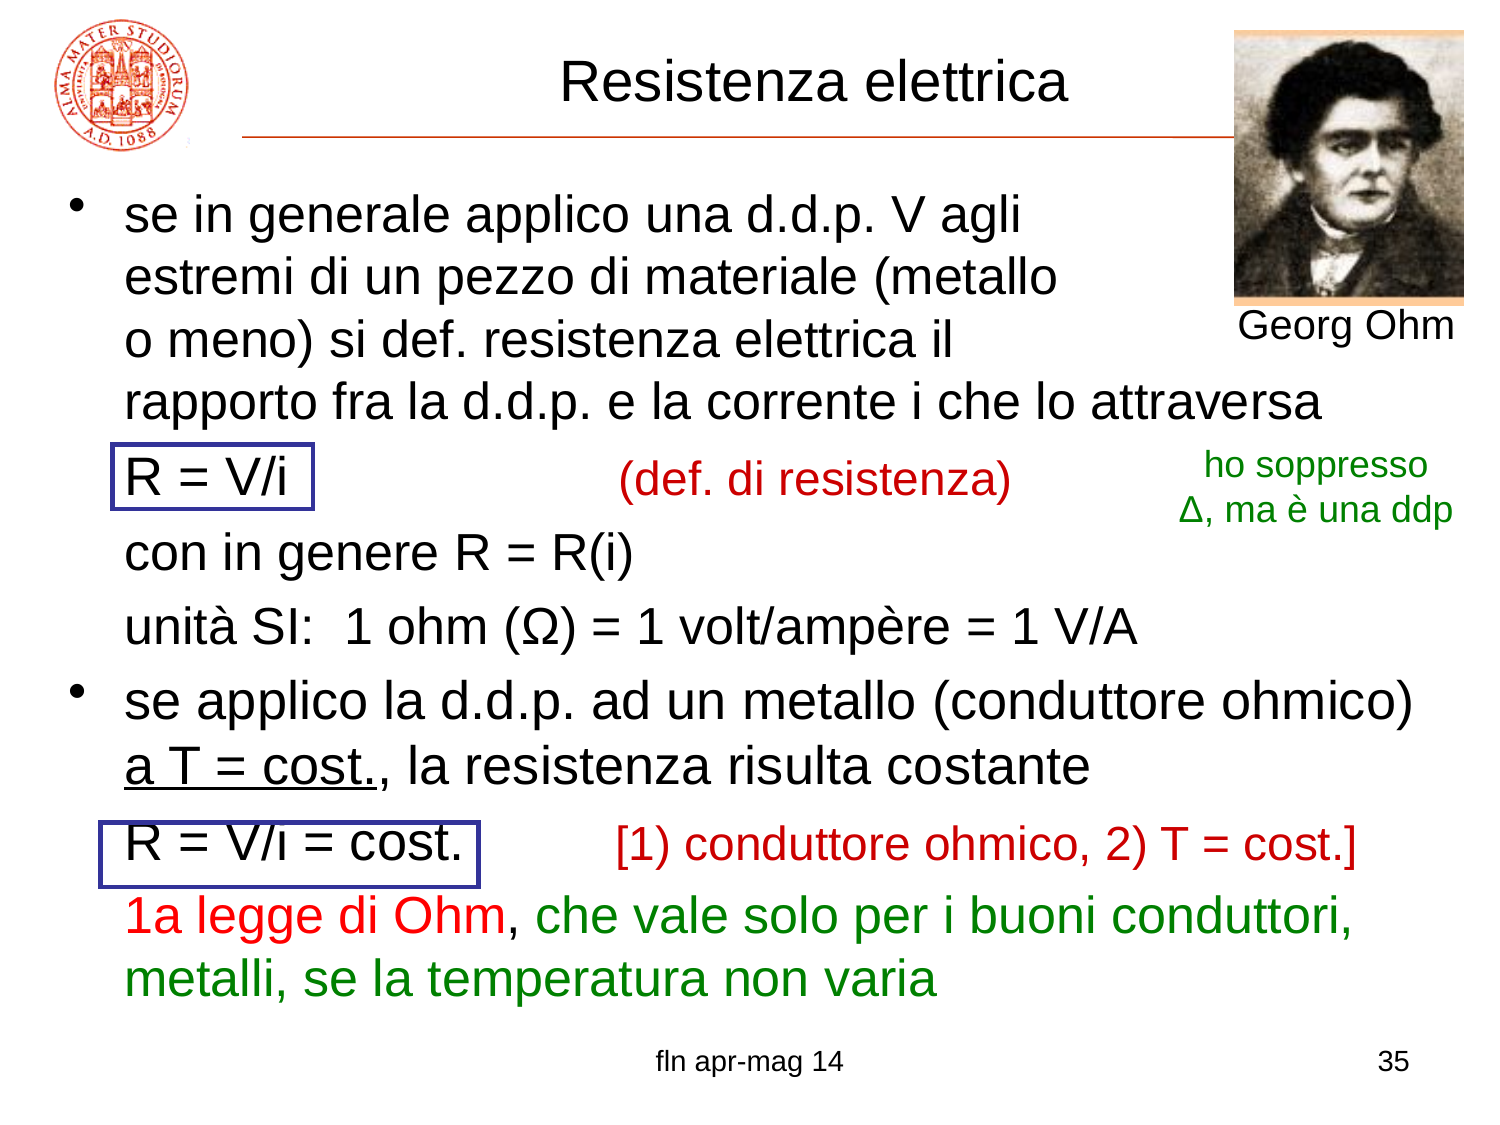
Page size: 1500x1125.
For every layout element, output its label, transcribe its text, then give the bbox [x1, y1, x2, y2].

title Resistenza elettrica [230, 31, 1232, 126]
picture [53, 18, 190, 168]
footer fln apr-mag 14 [512, 1034, 988, 1103]
text_box [112, 444, 313, 509]
text_box [100, 822, 479, 888]
slide_number 35 [1074, 1034, 1425, 1103]
picture [1234, 30, 1464, 307]
list se in generale applico una d.d.p. V agli estremi di un pezzo di materiale (metallo o meno) si def. resistenza elettrica il rapporto fra la d.d.p. e la corrente i che lo attraversa R = V/i (def. di resistenza) con in genere R = R(i) unità SI: 1 ohm (Ω) = 1 volt/ampère = 1 V/A se applico la d.d.p. ad un metallo (conduttore ohmico) a T = cost., la resistenza risulta costante R = V/i = cost. [1) conduttore ohmico, 2) T = cost.] 1a legge di Ohm, che vale solo per i buoni conduttori, metalli, se la temperatura non varia [53, 172, 1447, 1024]
text_box ho soppresso Δ, ma è una ddp [1163, 432, 1469, 538]
text_box Georg Ohm [1222, 290, 1471, 356]
